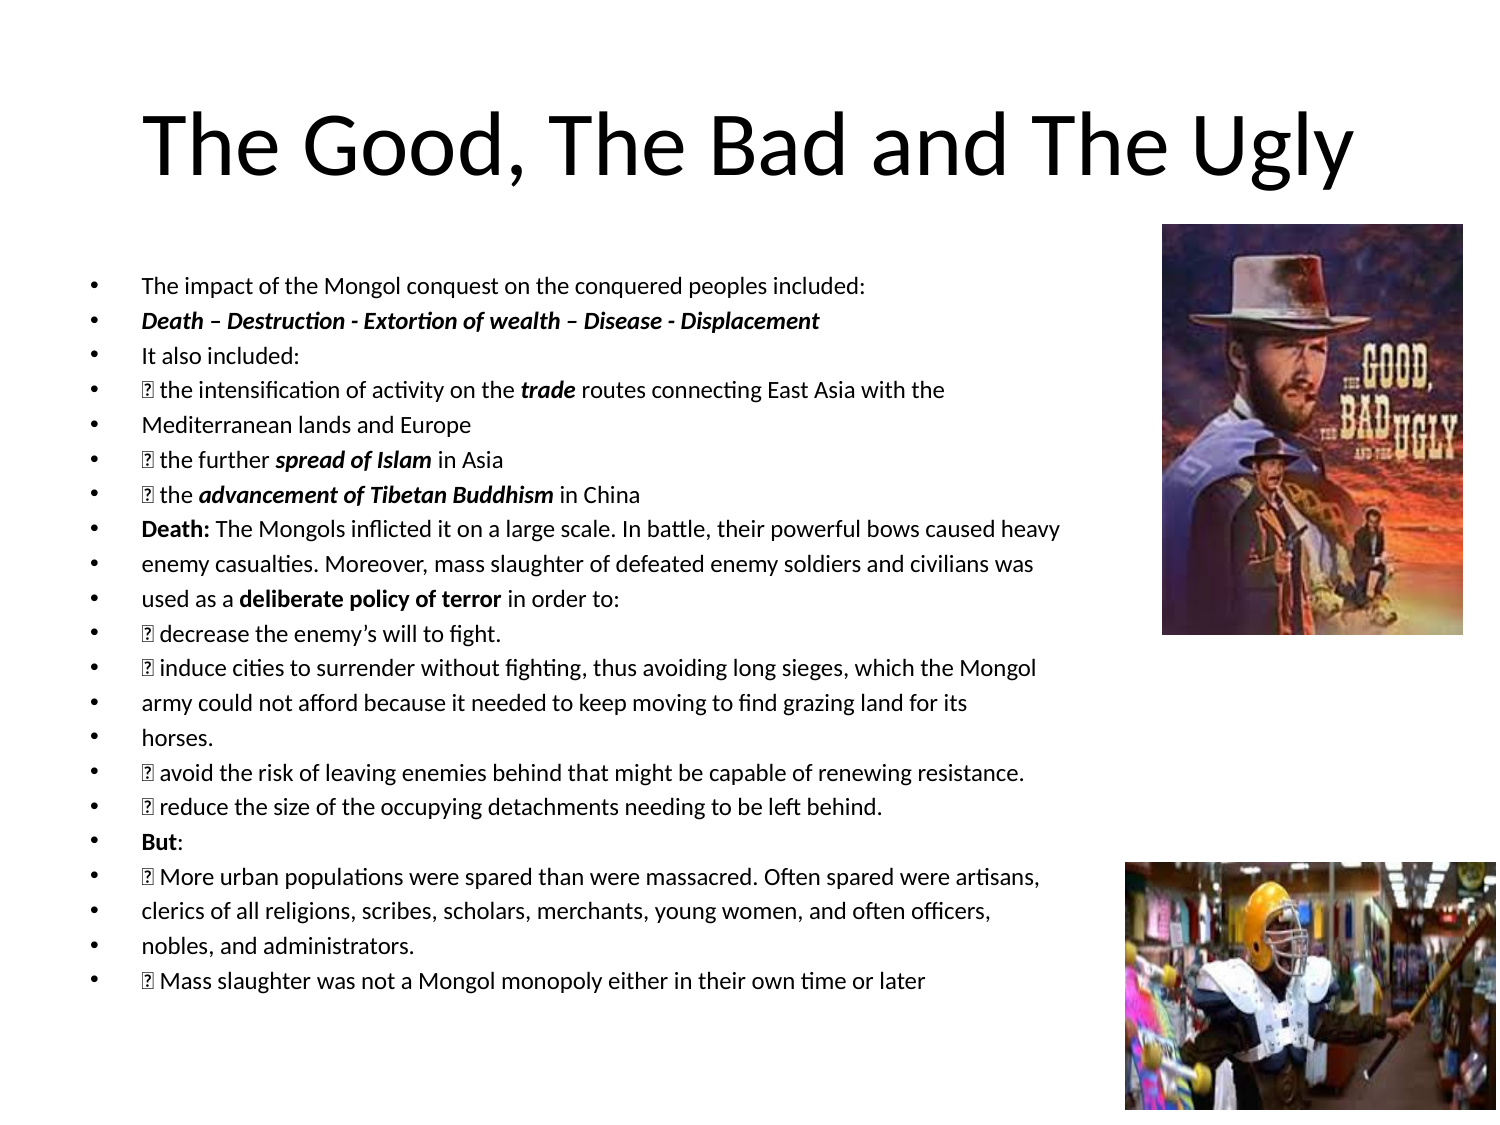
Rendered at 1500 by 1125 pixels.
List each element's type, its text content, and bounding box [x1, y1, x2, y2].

picture [1162, 224, 1463, 635]
picture [1124, 862, 1496, 1110]
title The Good, The Bad and The Ugly [75, 45, 1425, 233]
list The impact of the Mongol conquest on the conquered peoples included: Death – Destruction - Extortion of wealth – Disease - Displacement It also included:  the intensification of activity on the trade routes connecting East Asia with the Mediterranean lands and Europe  the further spread of Islam in Asia  the advancement of Tibetan Buddhism in China Death: The Mongols inflicted it on a large scale. In battle, their powerful bows caused heavy enemy casualties. Moreover, mass slaughter of defeated enemy soldiers and civilians was used as a deliberate policy of terror in order to:  decrease the enemy’s will to fight.  induce cities to surrender without fighting, thus avoiding long sieges, which the Mongol army could not afford because it needed to keep moving to find grazing land for its horses.  avoid the risk of leaving enemies behind that might be capable of renewing resistance.  reduce the size of the occupying detachments needing to be left behind. But:  More urban populations were spared than were massacred. Often spared were artisans, clerics of all religions, scribes, scholars, merchants, young women, and often officers, nobles, and administrators.  Mass slaughter was not a Mongol monopoly either in their own time or later [75, 262, 1425, 1005]
